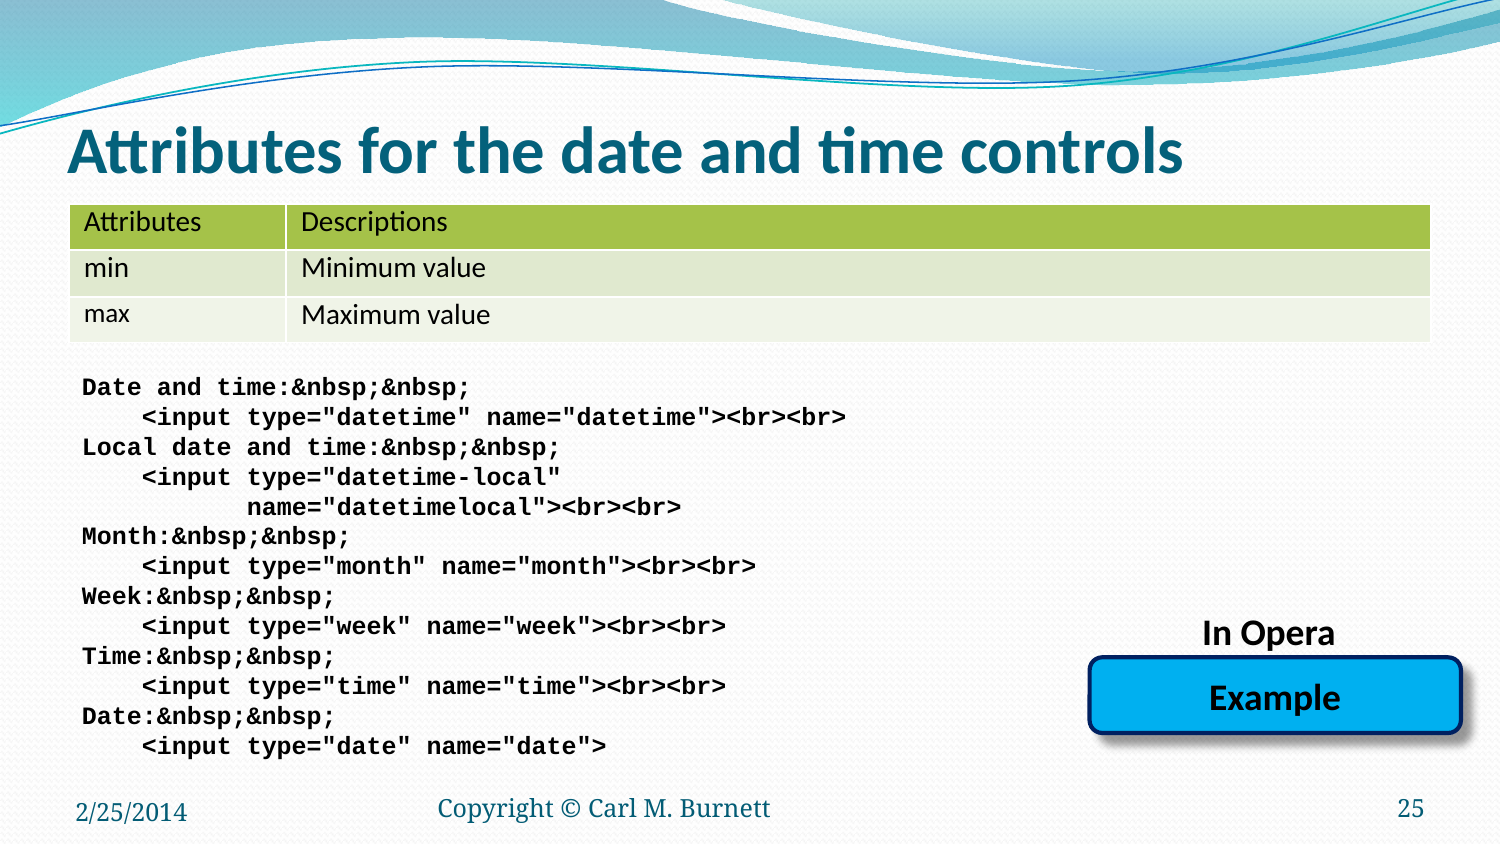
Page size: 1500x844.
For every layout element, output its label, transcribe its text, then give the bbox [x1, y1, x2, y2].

table_cell max [70, 298, 285, 342]
footer Copyright © Carl M. Burnett [437, 782, 988, 827]
text_box Date and time:&nbsp;&nbsp; <input type="datetime" name="datetime"><br><br> Local date and time:&nbsp;&nbsp; <input type="datetime-local" name="datetimelocal"><br><br> Month:&nbsp;&nbsp; <input type="month" name="month"><br><br> Week:&nbsp;&nbsp; <input type="week" name="week"><br><br> Time:&nbsp;&nbsp; <input type="time" name="time"><br><br> Date:&nbsp;&nbsp; <input type="date" name="date"> [67, 362, 897, 767]
table_cell min [70, 251, 285, 296]
table_header Descriptions [287, 205, 1430, 249]
text_box In Opera [1187, 600, 1351, 661]
table_cell Maximum value [287, 298, 1430, 342]
table_header Attributes [70, 205, 285, 249]
title Attributes for the date and time controls [67, 102, 1438, 187]
text_box Example [1087, 655, 1464, 736]
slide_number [75, 782, 425, 827]
slide_number 25 [1299, 782, 1425, 827]
table_cell Minimum value [287, 251, 1430, 296]
